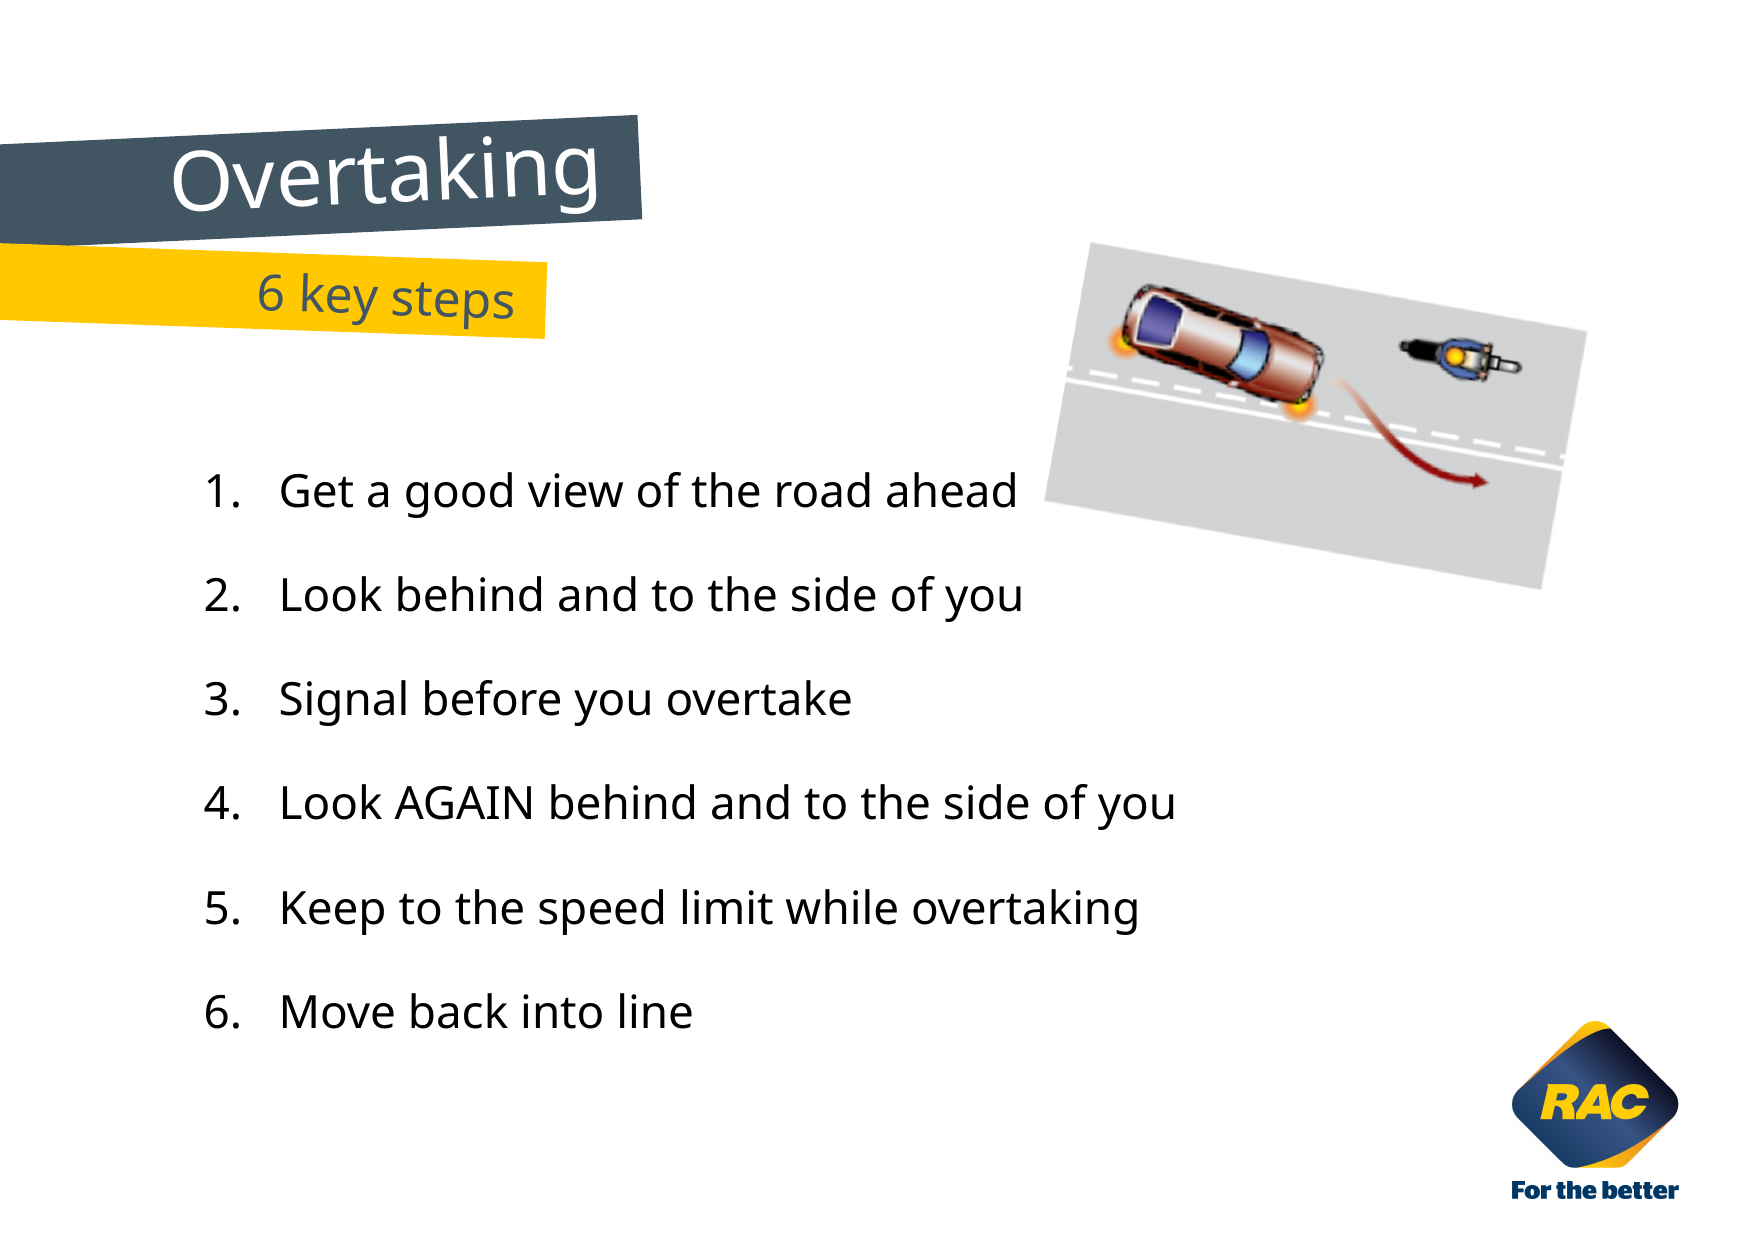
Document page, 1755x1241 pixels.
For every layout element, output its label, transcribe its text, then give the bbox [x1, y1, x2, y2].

text_box Get a good view of the road ahead Look behind and to the side of you Signal before you overtake Look AGAIN behind and to the side of you Keep to the speed limit while overtaking Move back into line [186, 425, 1539, 1140]
text_box 6 key steps [0, 243, 548, 339]
picture [1062, 273, 1576, 553]
picture [1508, 1021, 1681, 1200]
text_box Overtaking. [0, 114, 643, 246]
